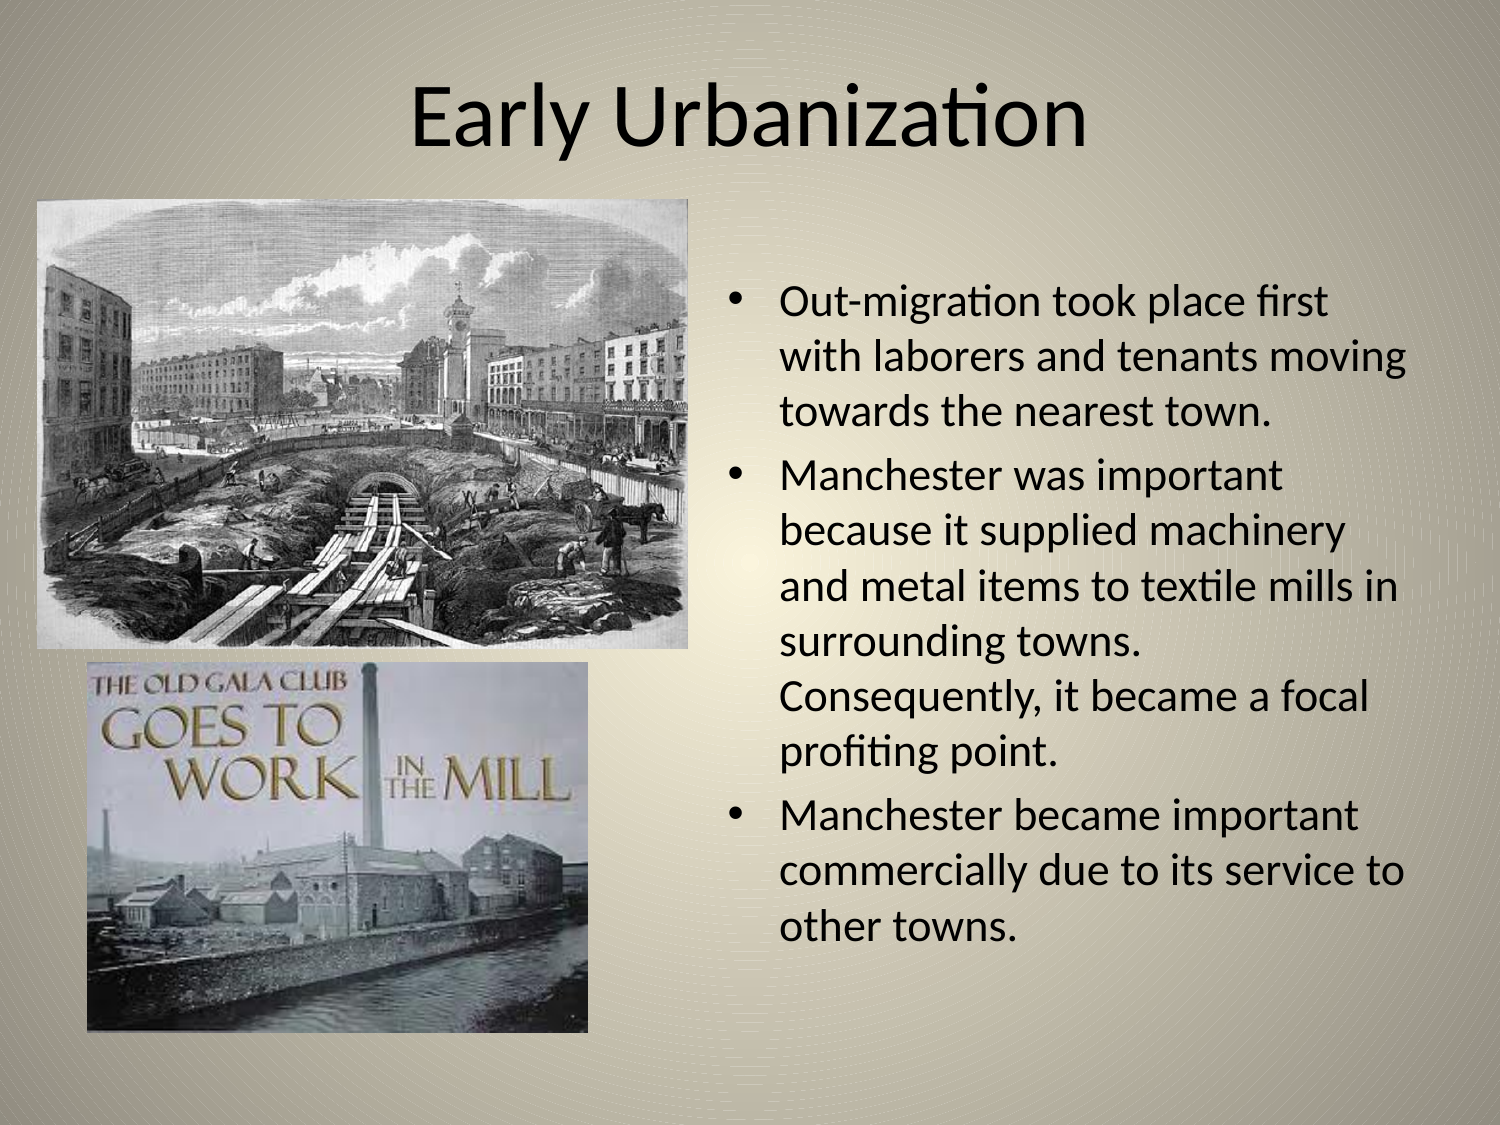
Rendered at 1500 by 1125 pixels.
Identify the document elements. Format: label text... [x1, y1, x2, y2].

picture [87, 662, 588, 1033]
picture [37, 199, 688, 649]
list Out-migration took place first with laborers and tenants moving towards the nearest town. Manchester was important because it supplied machinery and metal items to textile mills in surrounding towns. Consequently, it became a focal profiting point. Manchester became important commercially due to its service to other towns. [712, 262, 1425, 1005]
title Early Urbanization [75, 45, 1425, 175]
